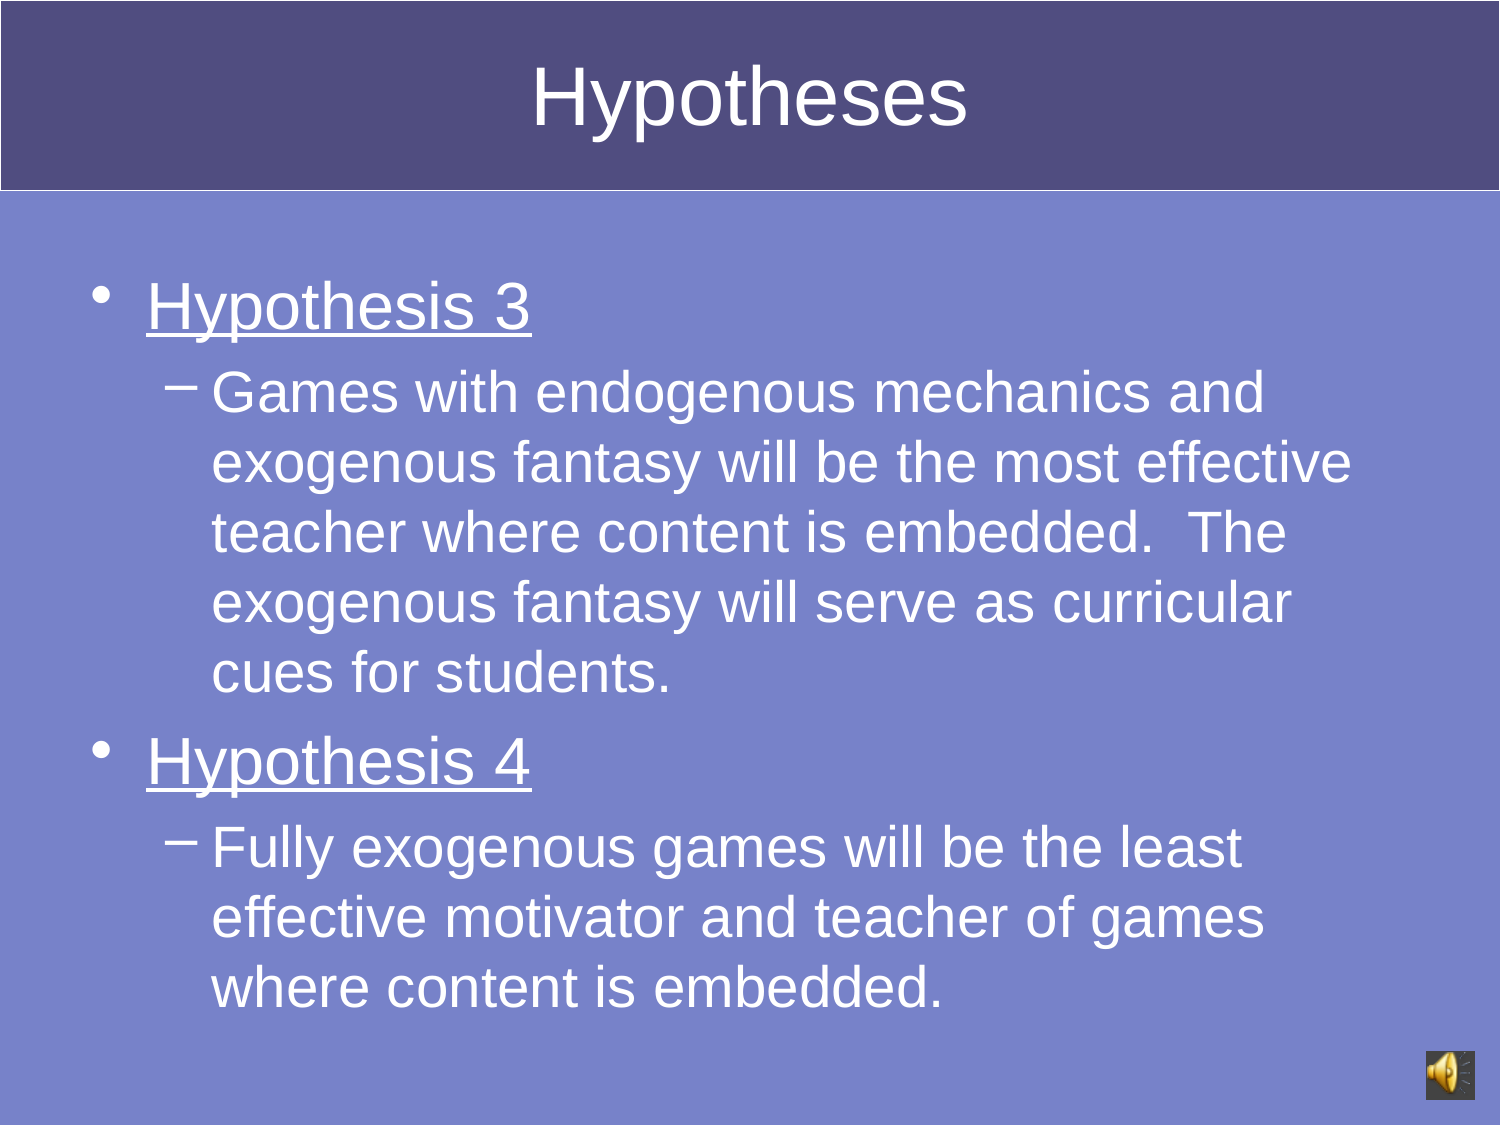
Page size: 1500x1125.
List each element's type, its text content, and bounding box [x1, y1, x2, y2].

picture [1425, 1050, 1476, 1101]
title Hypotheses [0, 0, 1500, 185]
list Hypothesis 3 Games with endogenous mechanics and exogenous fantasy will be the most effective teacher where content is embedded. The exogenous fantasy will serve as curricular cues for students. Hypothesis 4 Fully exogenous games will be the least effective motivator and teacher of games where content is embedded. [74, 255, 1436, 1053]
